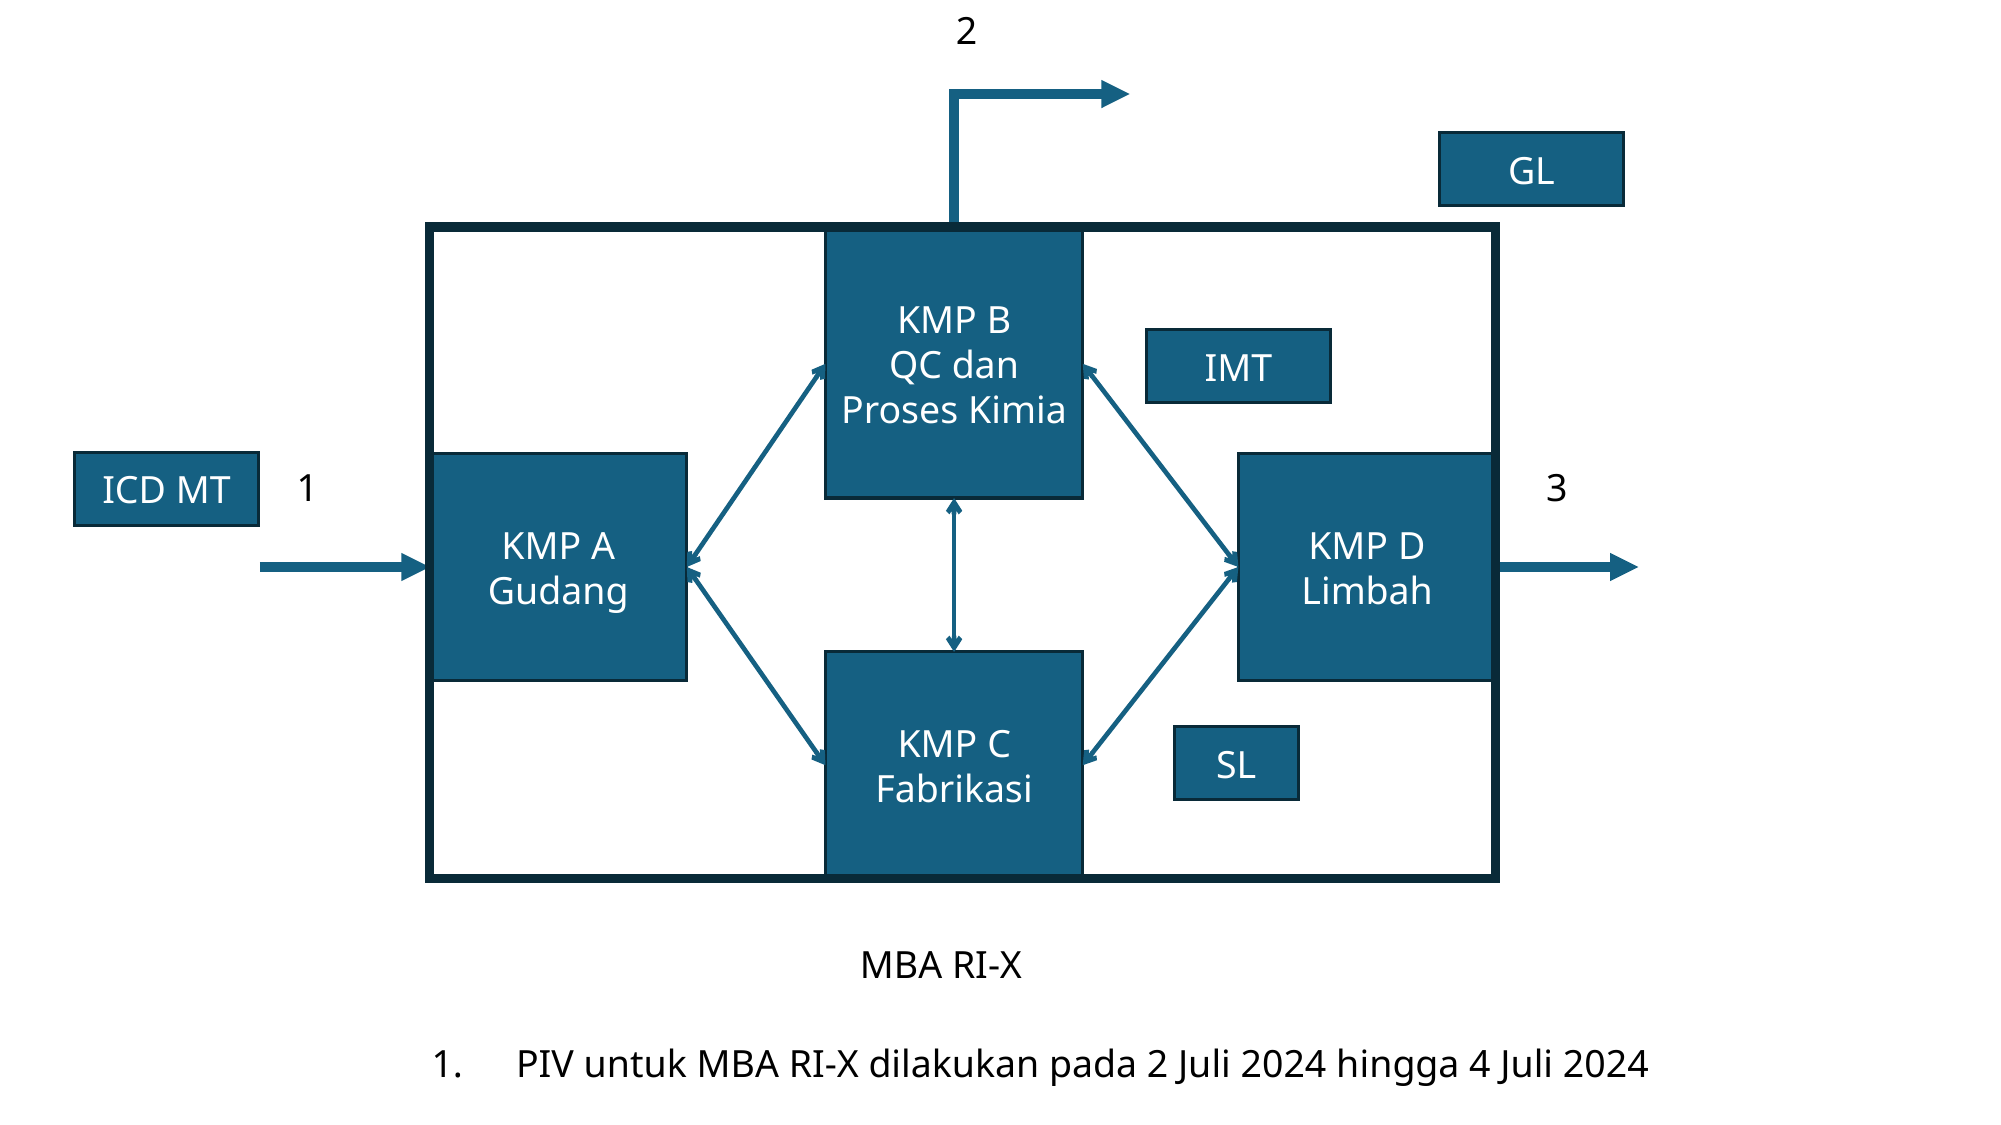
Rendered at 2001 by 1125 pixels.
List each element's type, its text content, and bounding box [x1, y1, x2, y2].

text_box PIV untuk MBA RI-X dilakukan pada 2 Juli 2024 hingga 4 Juli 2024 [416, 1032, 1785, 1093]
text_box MBA RI-X [844, 933, 1064, 993]
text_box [259, 0, 1639, 880]
text_box ICD MT [73, 451, 259, 527]
